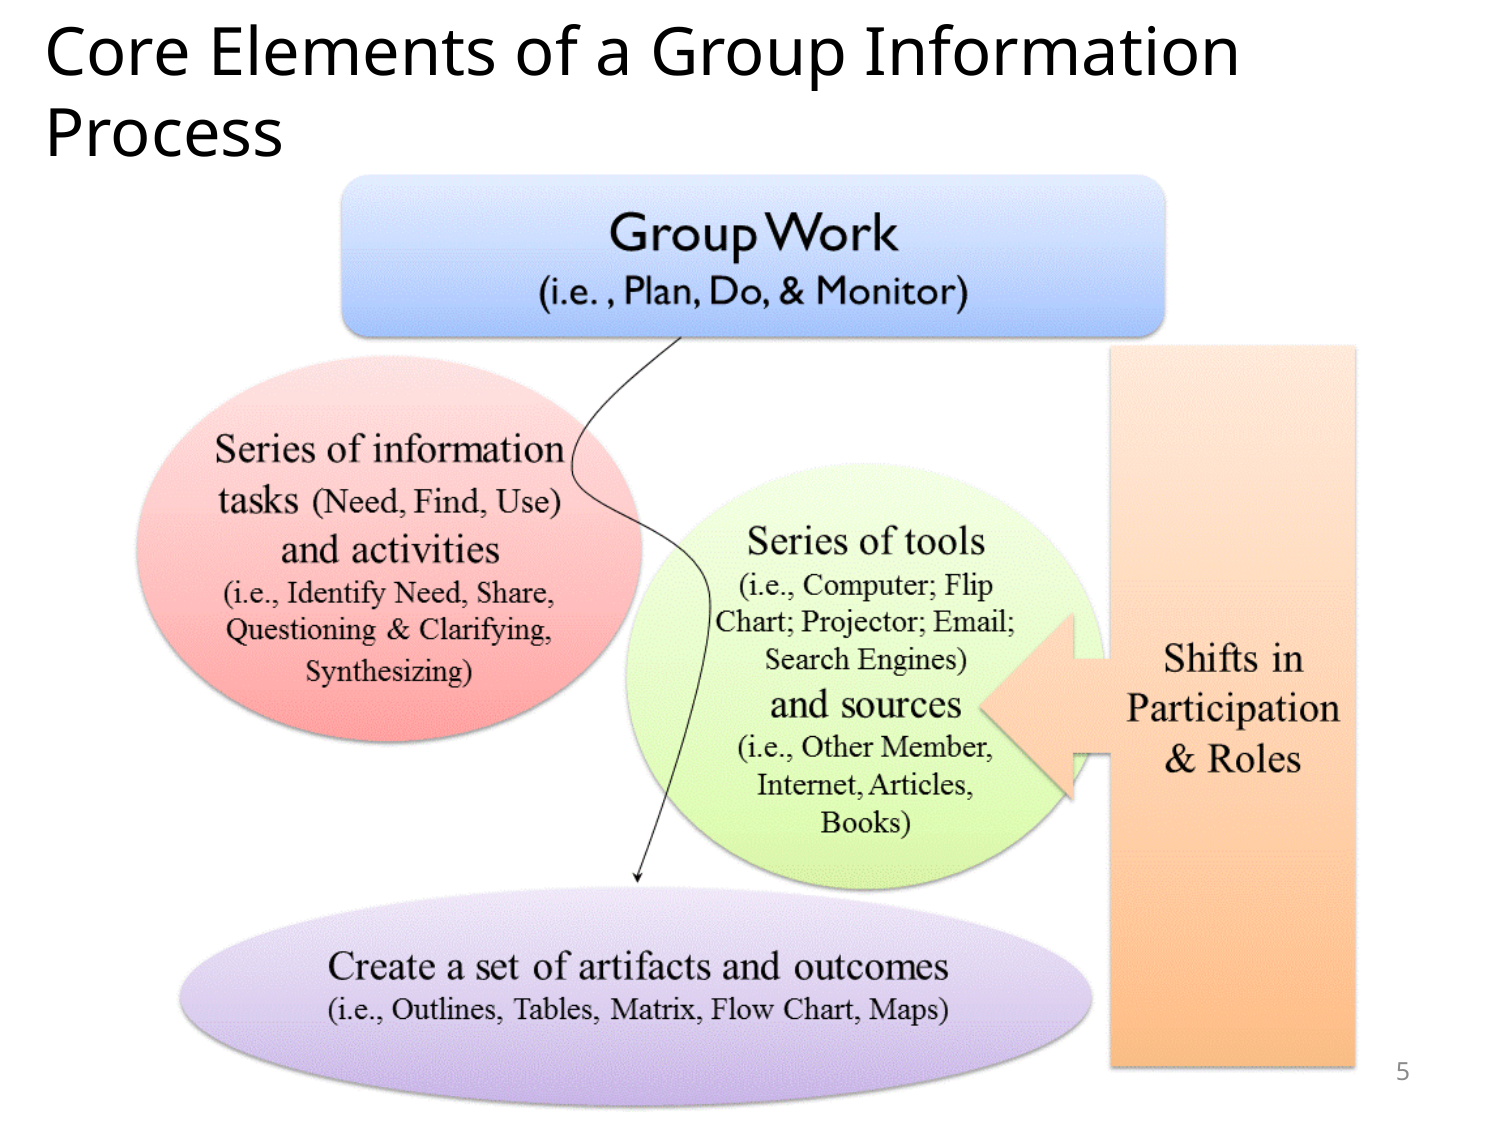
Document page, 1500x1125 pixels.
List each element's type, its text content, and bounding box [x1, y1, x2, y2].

title Core Elements of a Group Information Process [29, 0, 1483, 183]
slide_number 5 [1382, 1042, 1425, 1103]
picture [123, 172, 1377, 1112]
